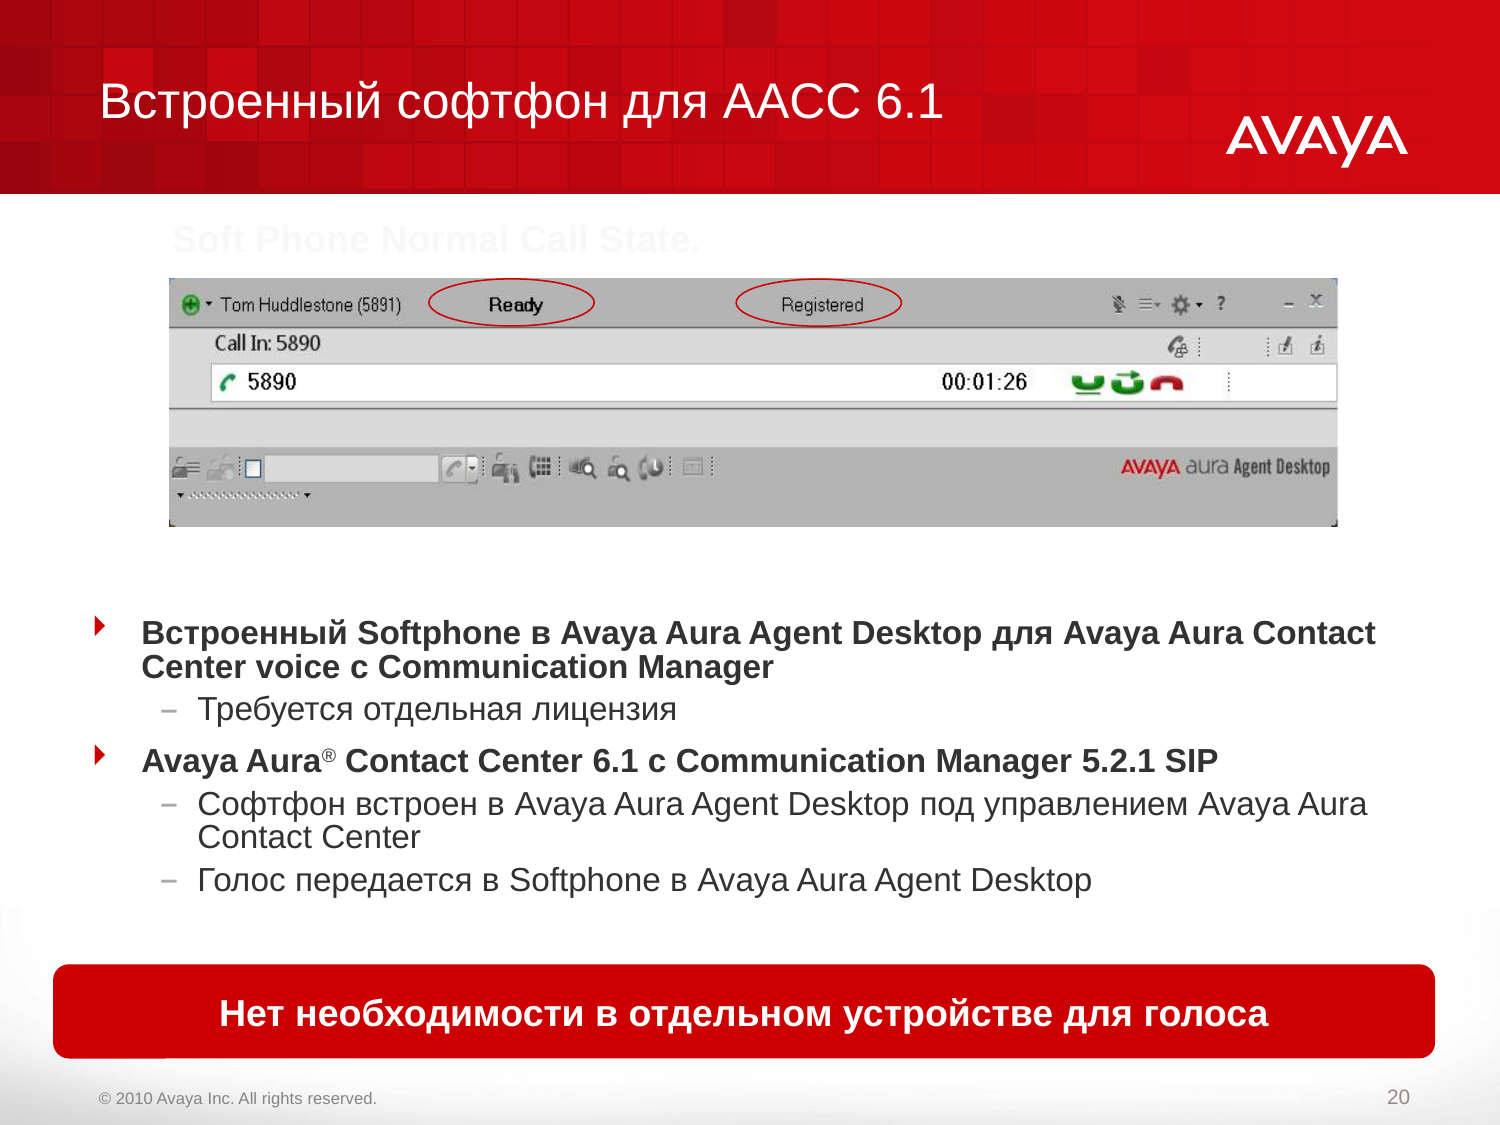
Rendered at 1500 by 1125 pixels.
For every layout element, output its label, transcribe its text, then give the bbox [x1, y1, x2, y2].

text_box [156, 207, 1365, 527]
text_box Нет необходимости в отдельном устройстве для голоса [53, 964, 1436, 1059]
list Встроенный Softphone в Avaya Aura Agent Desktop для Avaya Aura Contact Center voice с Communication Manager Требуется отдельная лицензия Avaya Aura® Contact Center 6.1 с Communication Manager 5.2.1 SIP Софтфон встроен в Avaya Aura Agent Desktop под управлением Avaya Aura Contact Center Голос передается в Softphone в Avaya Aura Agent Desktop [69, 609, 1419, 941]
picture [0, 906, 1500, 1125]
slide_number 20 [1074, 1075, 1426, 1117]
title Встроенный софтфон для AACC 6.1 [83, 44, 1185, 138]
